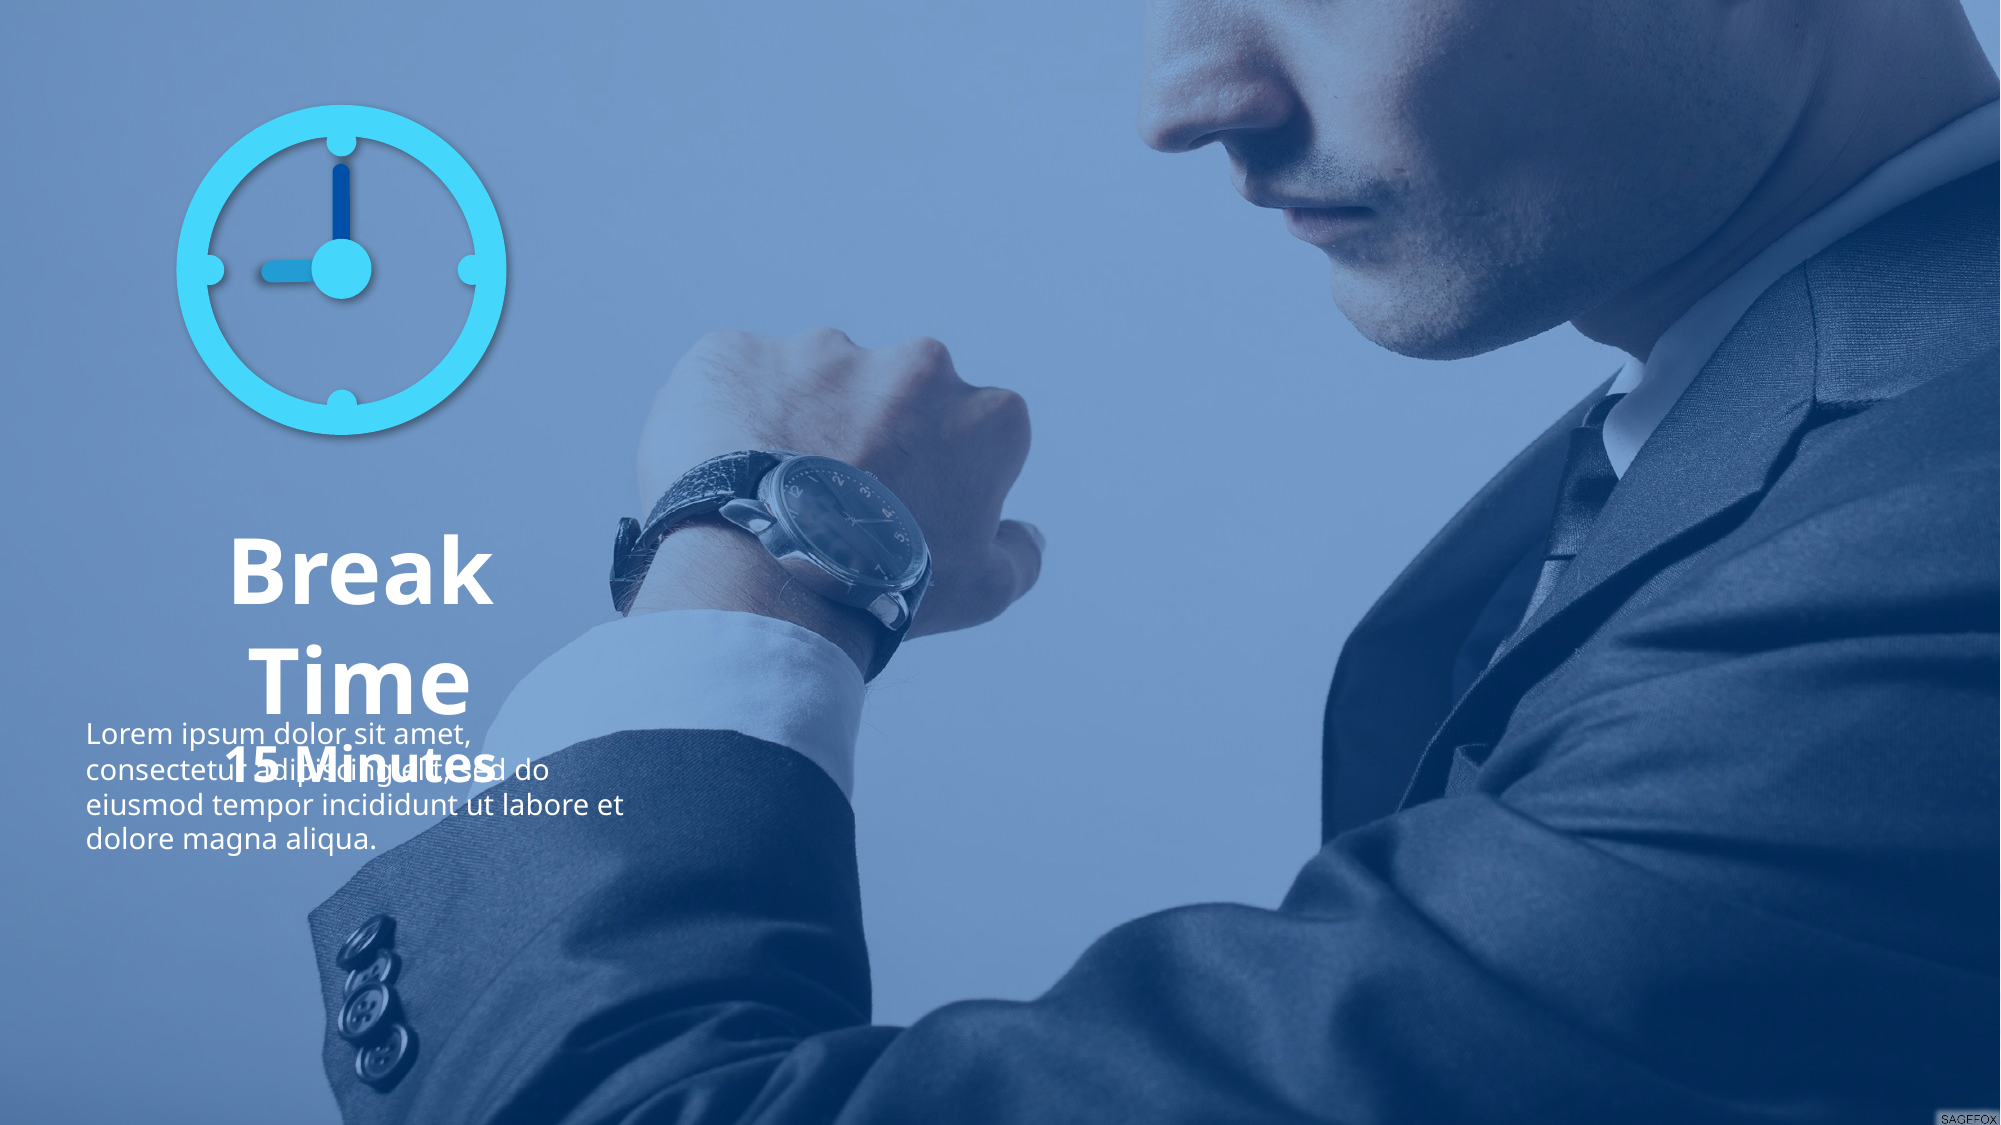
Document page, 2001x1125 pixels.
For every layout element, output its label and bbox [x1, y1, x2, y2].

text_box [291, 176, 379, 237]
text_box [262, 237, 431, 291]
text_box [291, 291, 379, 373]
text_box [70, 505, 641, 830]
picture [1938, 1114, 1999, 1125]
text_box [0, 0, 2000, 1125]
text_box [175, 103, 508, 436]
